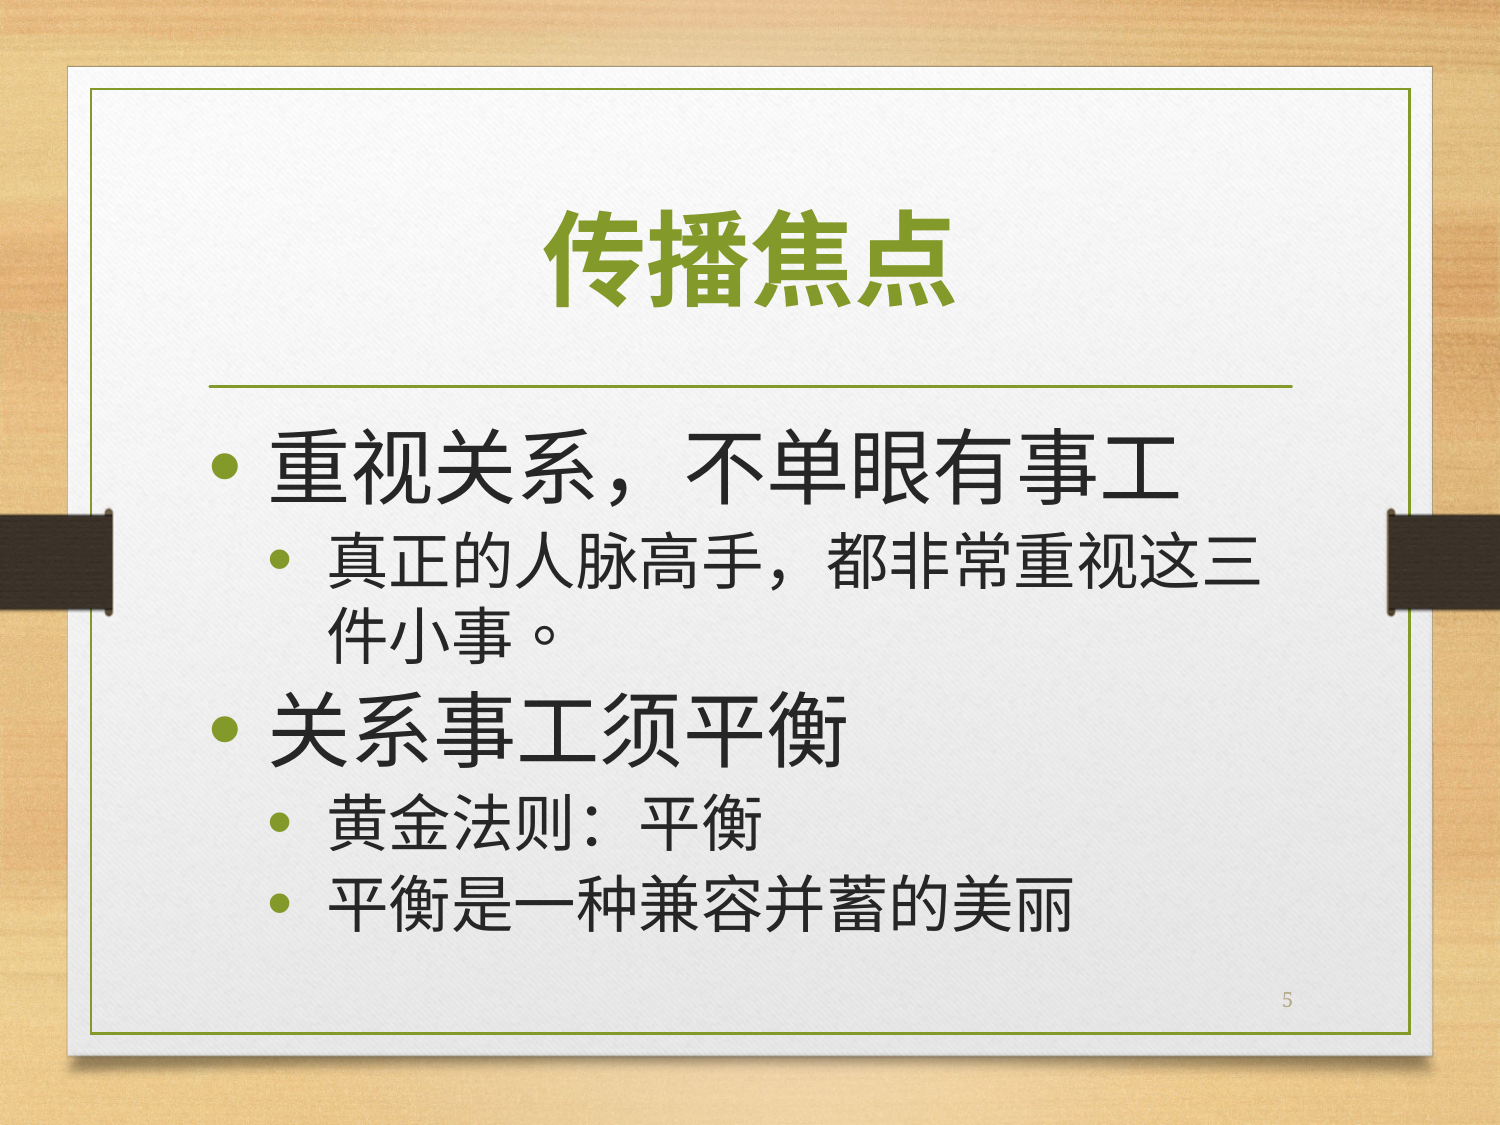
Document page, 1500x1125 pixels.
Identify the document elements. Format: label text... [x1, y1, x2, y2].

slide_number 5 [1243, 977, 1309, 1024]
list 重视关系，不单眼有事工 真正的人脉高手，都非常重视这三件小事。 关系事工须平衡 黄金法则：平衡 平衡是一种兼容并蓄的美丽 [193, 408, 1341, 974]
title 传播焦点 [193, 150, 1309, 365]
picture [0, 0, 1500, 1125]
